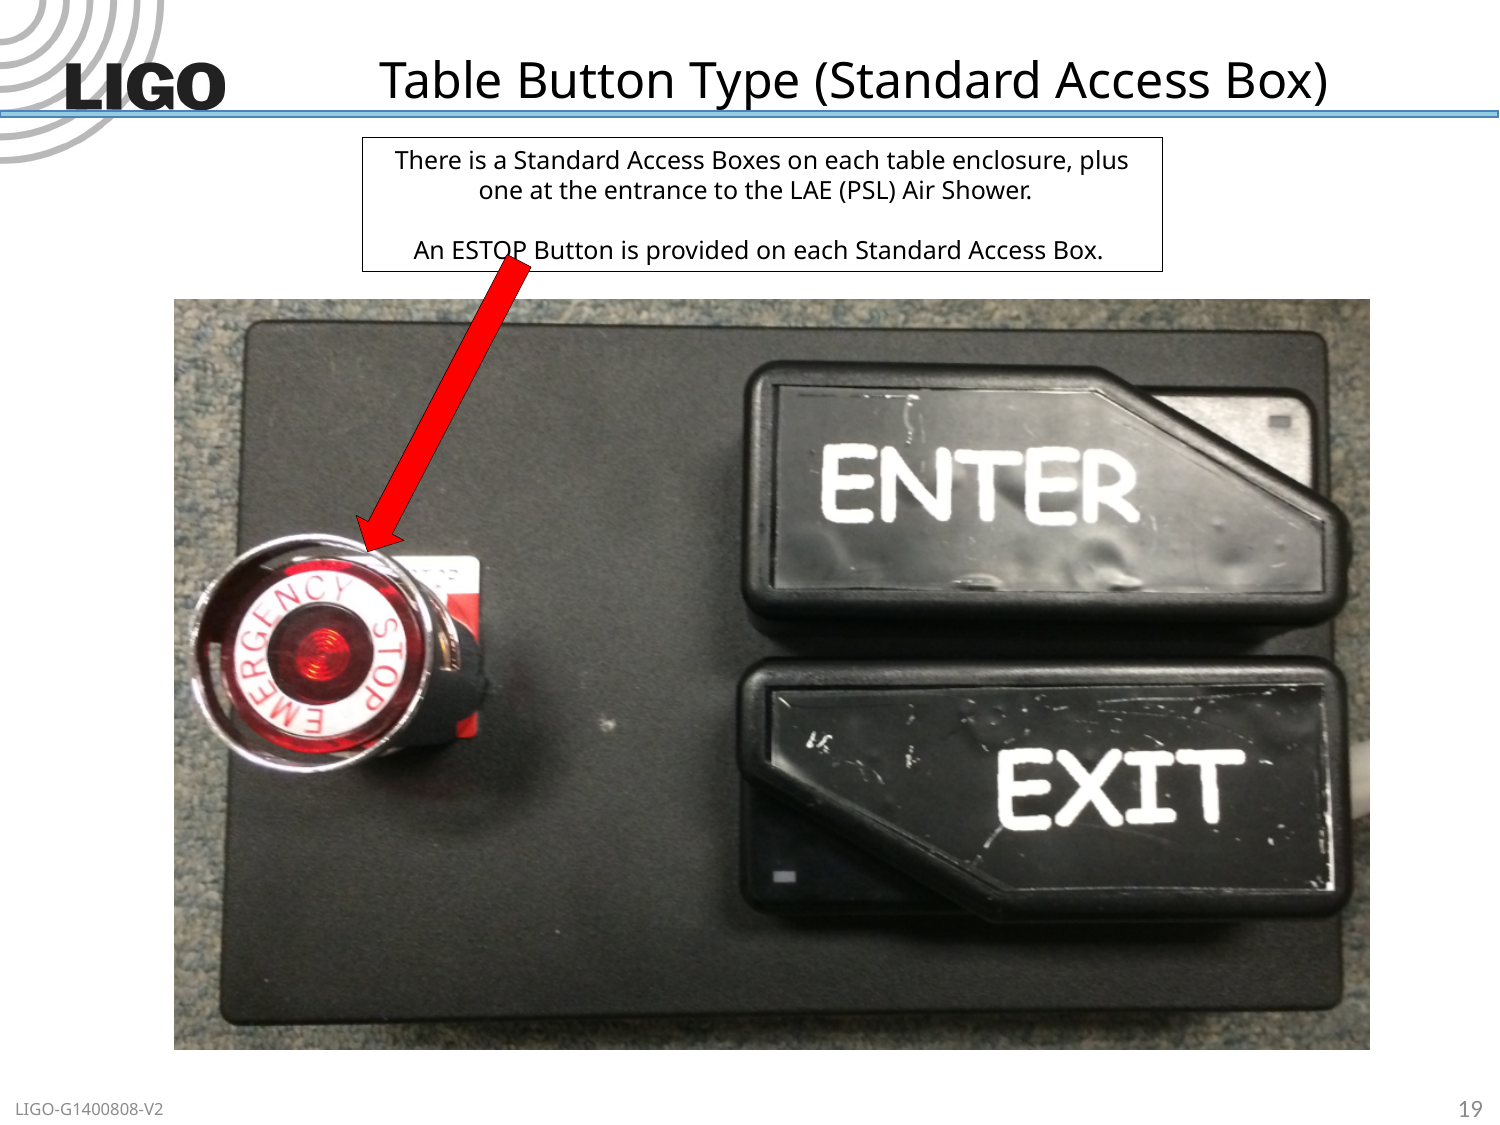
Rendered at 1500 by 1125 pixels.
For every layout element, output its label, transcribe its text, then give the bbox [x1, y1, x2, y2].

slide_number LIGO-G1400808-V2 [0, 1093, 209, 1125]
title Table Button Type (Standard Access Box) [283, 45, 1425, 112]
text_box There is a Standard Access Boxes on each table enclosure, plus one at the entrance to the LAE (PSL) Air Shower. An ESTOP Button is provided on each Standard Access Box. [362, 137, 1163, 272]
picture [0, 118, 225, 164]
picture [174, 299, 1370, 1051]
slide_number 19 [1388, 1090, 1499, 1125]
text_box [482, 252, 534, 298]
picture [0, 0, 225, 110]
